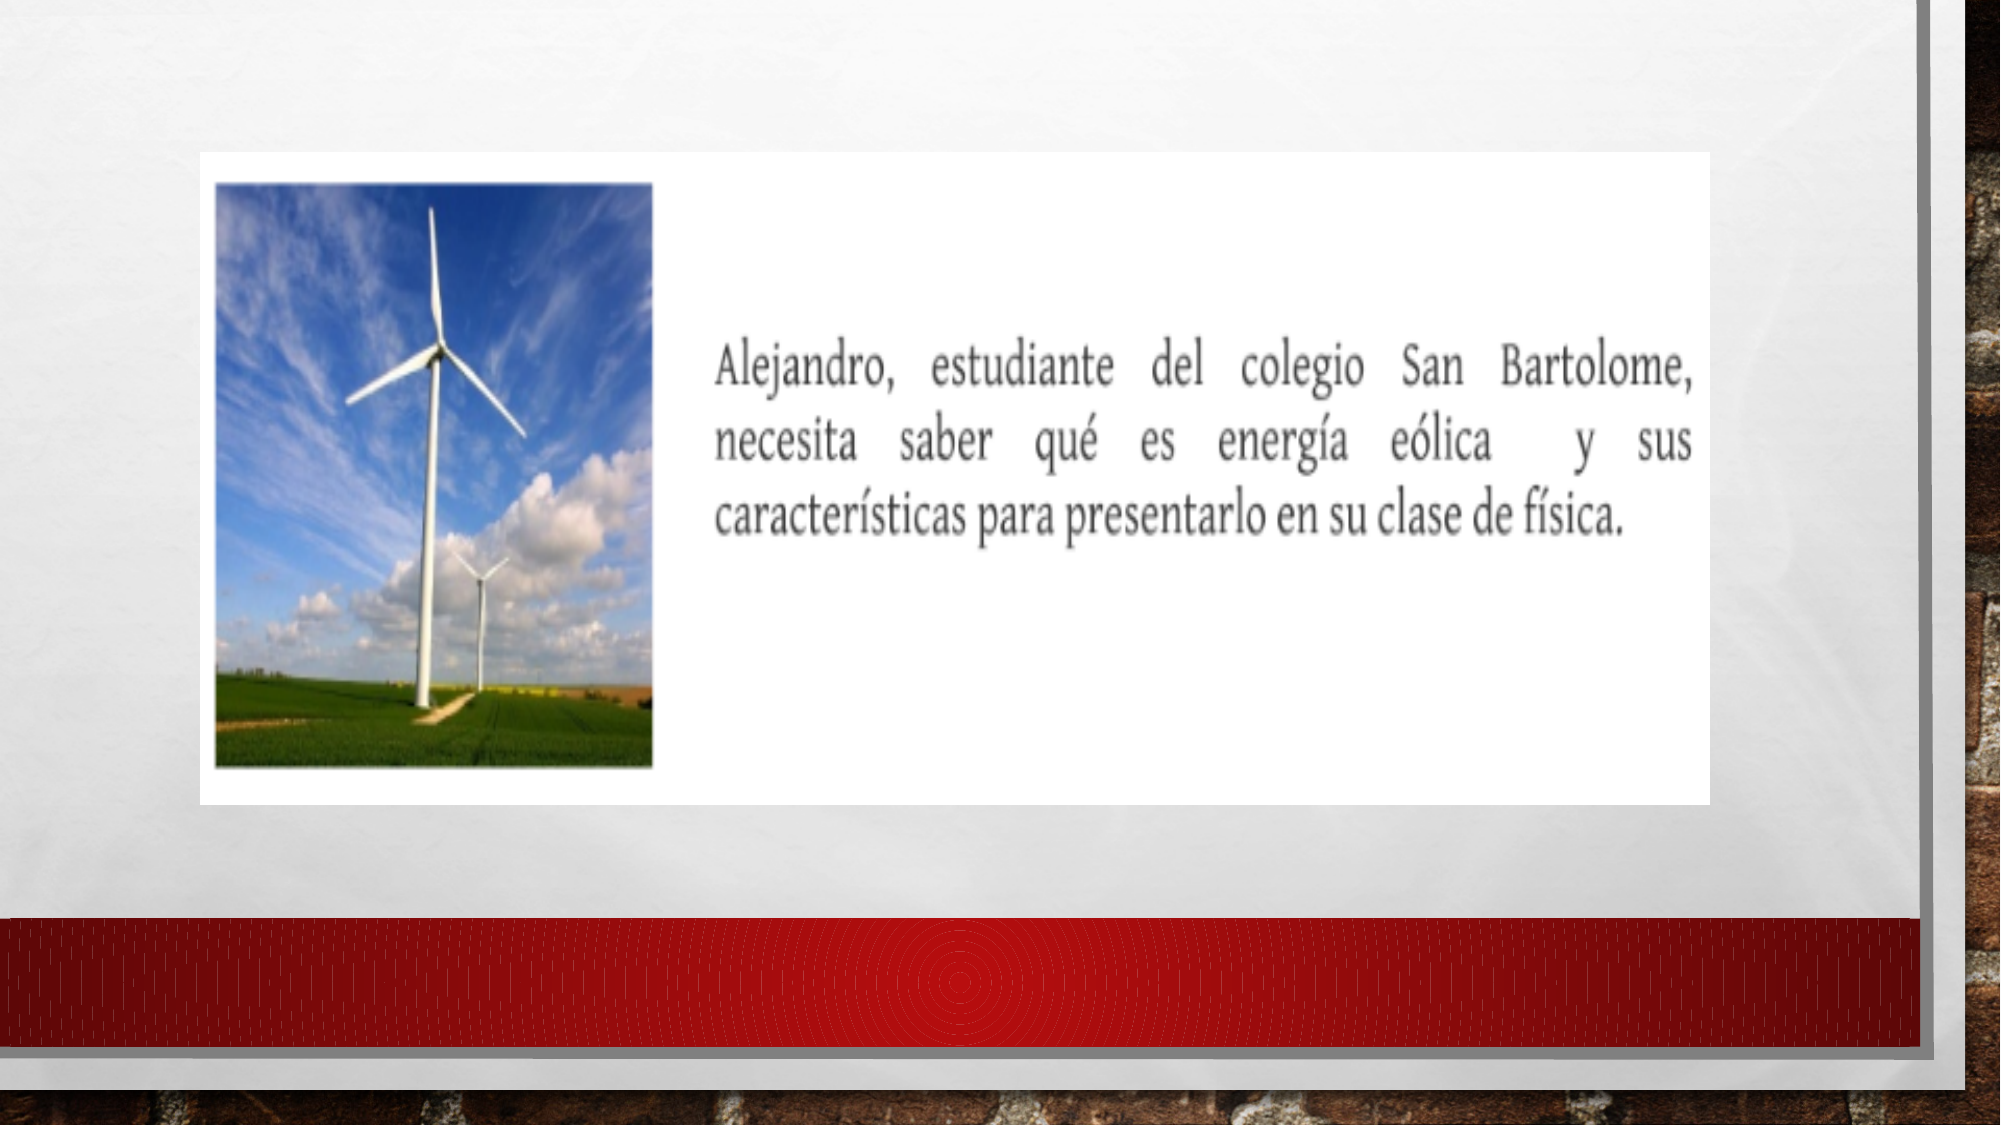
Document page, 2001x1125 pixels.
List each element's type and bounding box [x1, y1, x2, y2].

picture [0, 0, 2000, 1125]
list [200, 151, 1710, 806]
